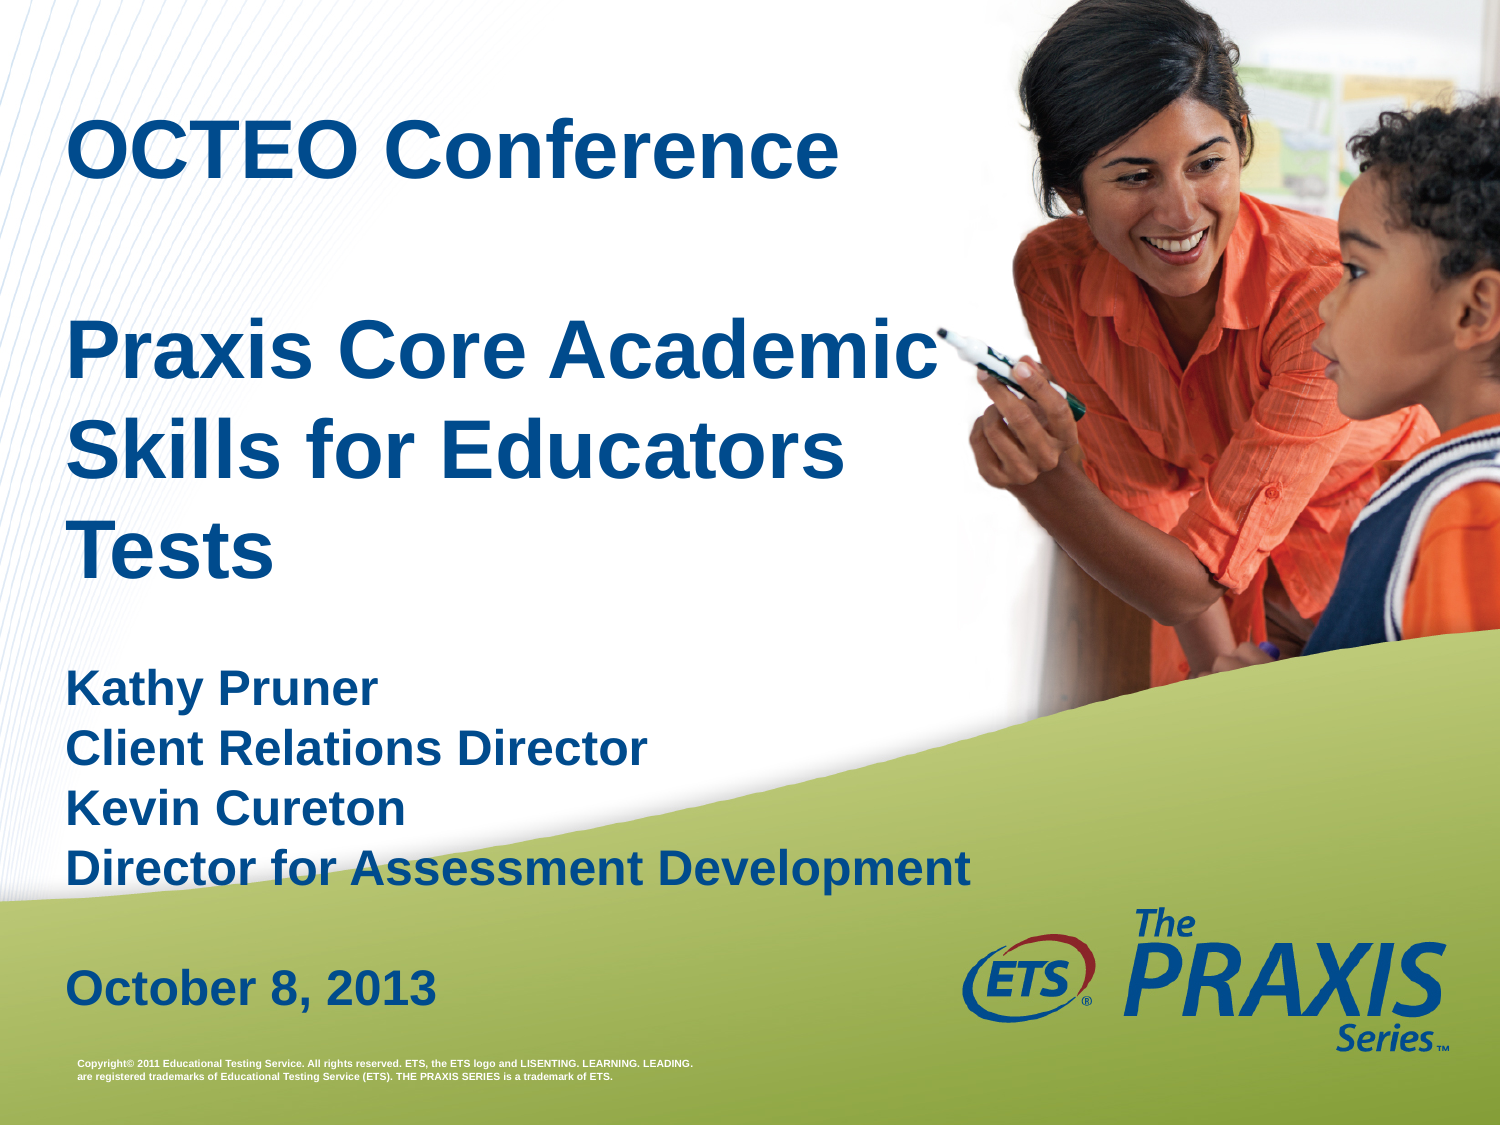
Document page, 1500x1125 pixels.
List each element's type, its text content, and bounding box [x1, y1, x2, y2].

footer Copyright© 2011 Educational Testing Service. All rights reserved. ETS, the ETS logo and LISENTING. LEARNING. LEADING. are registered trademarks of Educational Testing Service (ETS). THE PRAXIS SERIES is a trademark of ETS. [62, 1050, 1100, 1100]
title OCTEO Conference Praxis Core Academic Skills for Educators Tests Kathy Pruner Client Relations Director Kevin Cureton Director for Assessment Development October 8, 2013 [49, 87, 1413, 1013]
picture [0, 0, 1500, 1125]
